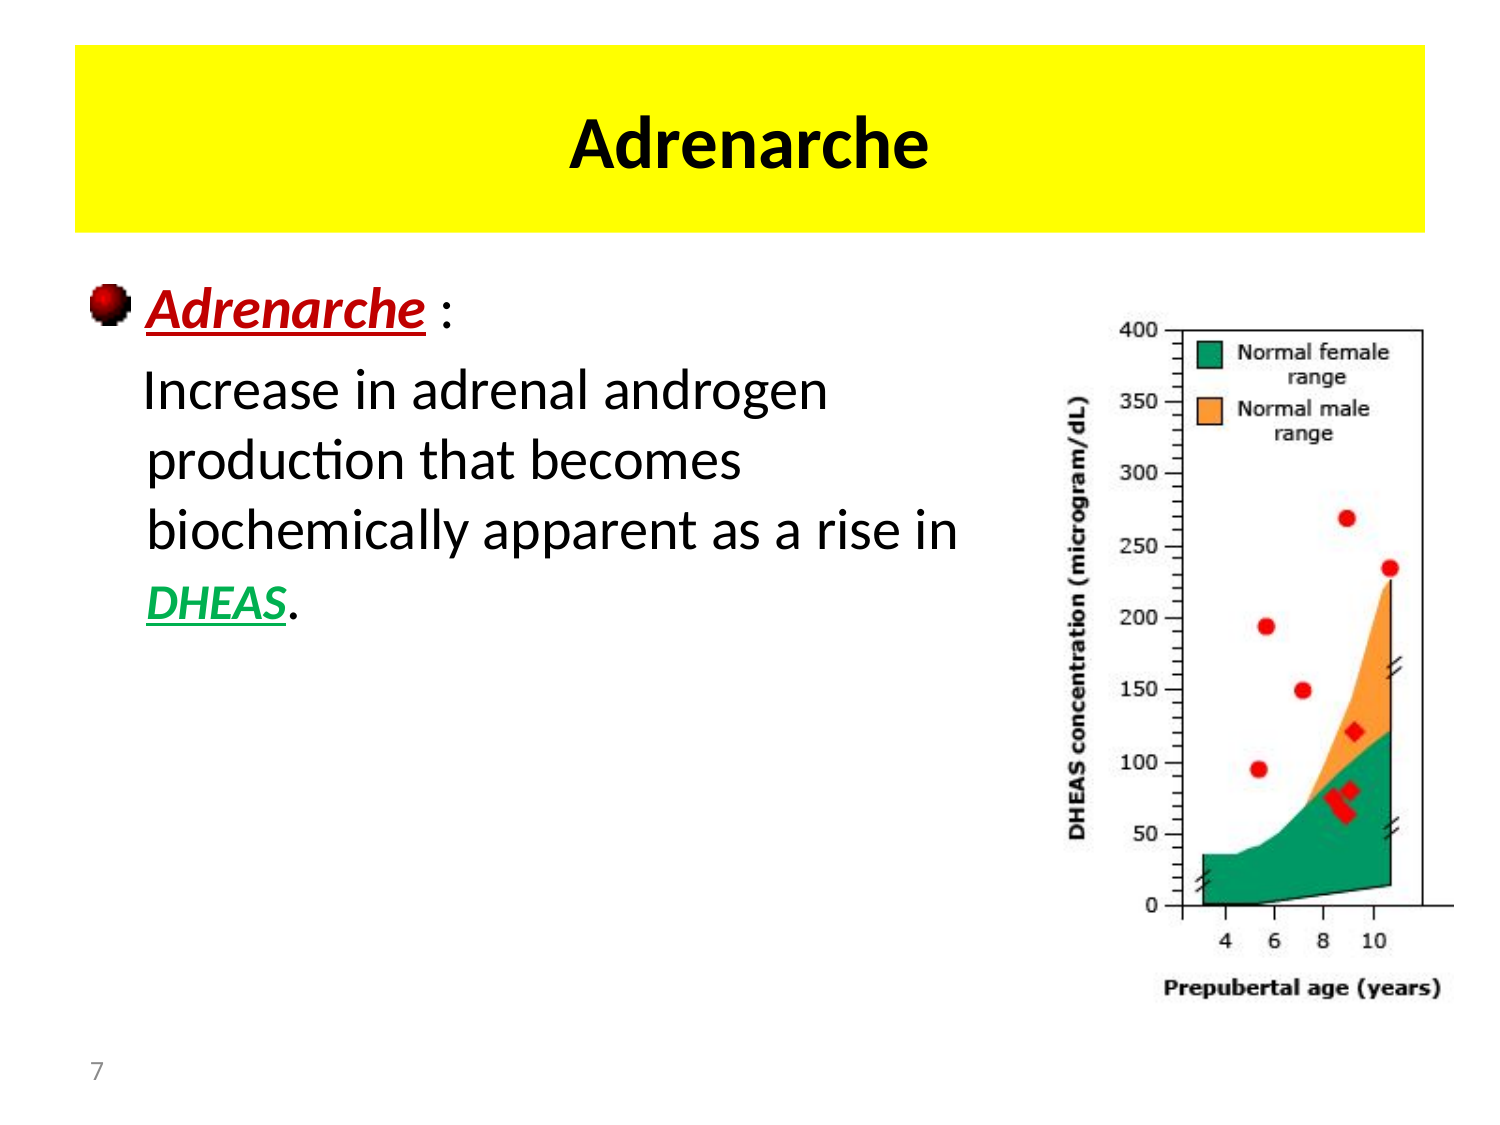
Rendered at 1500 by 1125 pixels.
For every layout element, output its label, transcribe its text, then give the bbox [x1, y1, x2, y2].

picture [1019, 280, 1454, 1020]
title Adrenarche [75, 45, 1425, 233]
picture [90, 284, 131, 326]
slide_number 7 [75, 1042, 425, 1103]
list Adrenarche : Increase in adrenal androgen production that becomes biochemically apparent as a rise in DHEAS. [75, 262, 1043, 1005]
